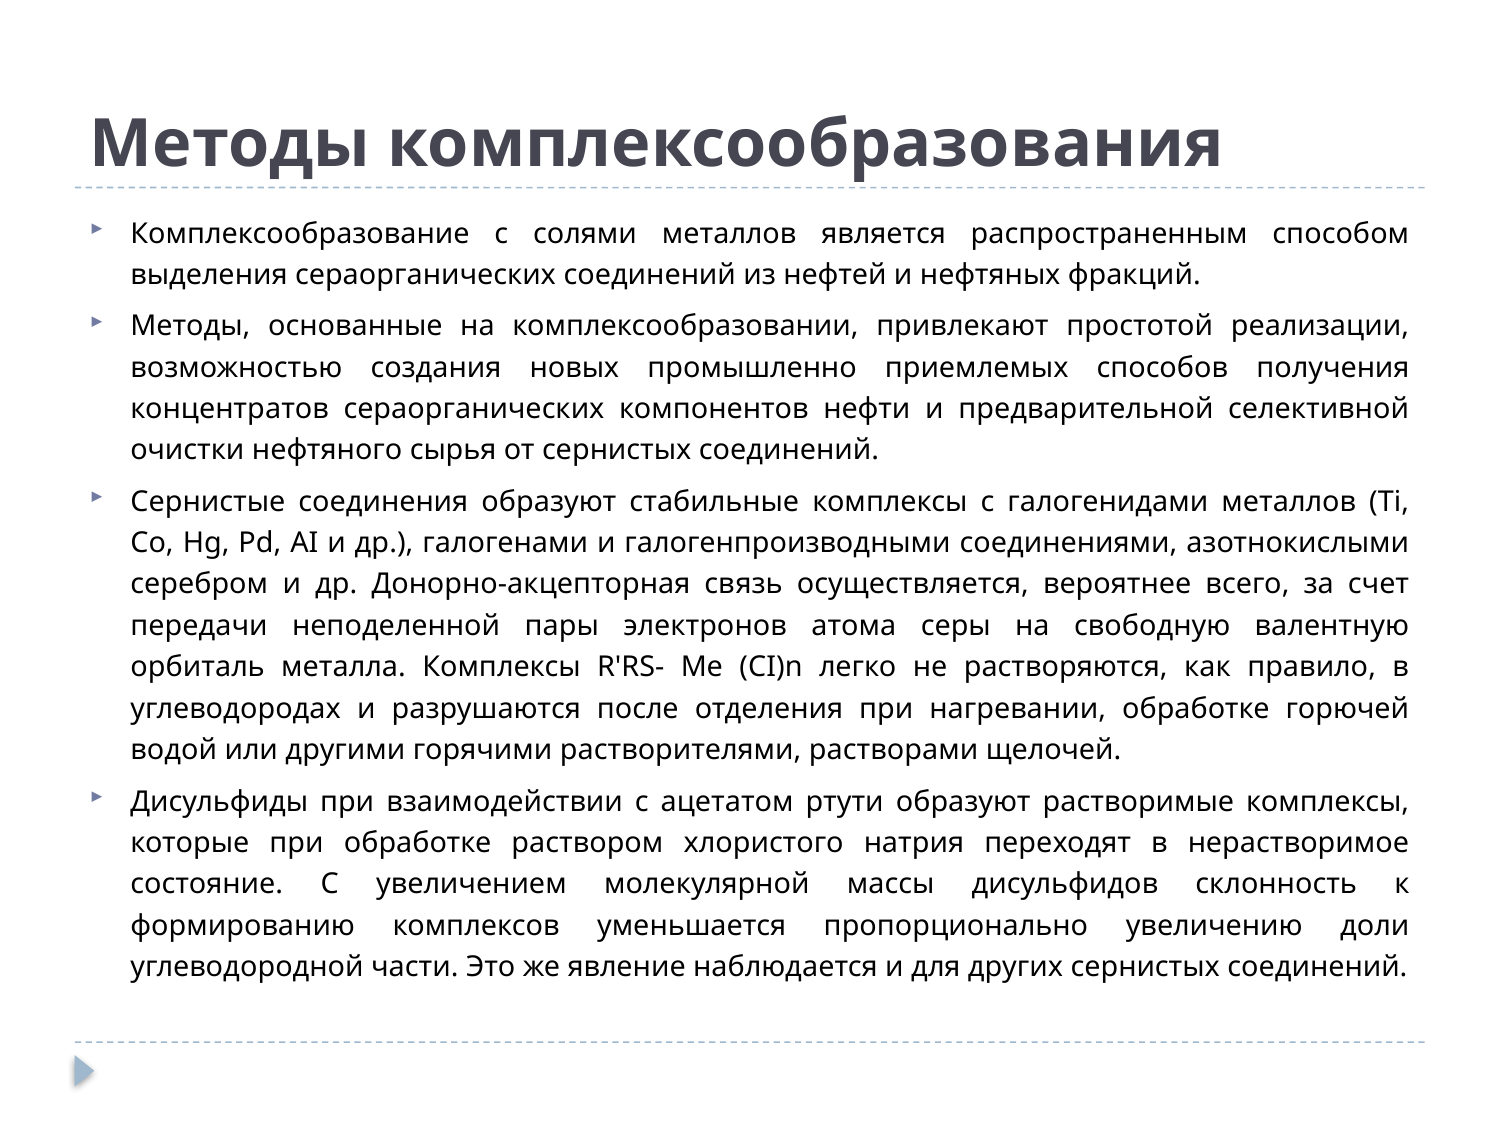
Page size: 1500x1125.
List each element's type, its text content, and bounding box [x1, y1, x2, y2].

title Методы комплексообразования [75, 24, 1425, 188]
list Комплексообразование с солями металлов является распространенным способом выделения сераорганических соединений из нефтей и нефтяных фракций. Методы, основанные на комплексообразовании, привлекают простотой реализации, возможностью создания новых промышленно приемлемых способов получения концентратов сераорганических компонентов нефти и предварительной селективной очистки нефтяного сырья от сернистых соединений. Сернистые соединения образуют стабильные комплексы с галогенидами металлов (Ti, Со, Hg, Pd, AI и др.), галогенами и галогенпроизводными соединениями, азотнокислыми серебром и др. Донорно-акцепторная связь осуществляется, вероятнее всего, за счет передачи неподеленной пары электронов атома серы на свободную валентную орбиталь металла. Комплексы R'RS- Me (CI)n легко не растворяются, как правило, в углеводородах и разрушаются после отделения при нагревании, обработке горючей водой или другими горячими растворителями, растворами щелочей. Дисульфиды при взаимодействии с ацетатом ртути образуют растворимые комплексы, которые при обработке раствором хлористого натрия переходят в нерастворимое состояние. С увеличением молекулярной массы дисульфидов склонность к формированию комплексов уменьшается пропорционально увеличению доли углеводородной части. Это же явление наблюдается и для других сернистых соединений. [75, 200, 1425, 1010]
